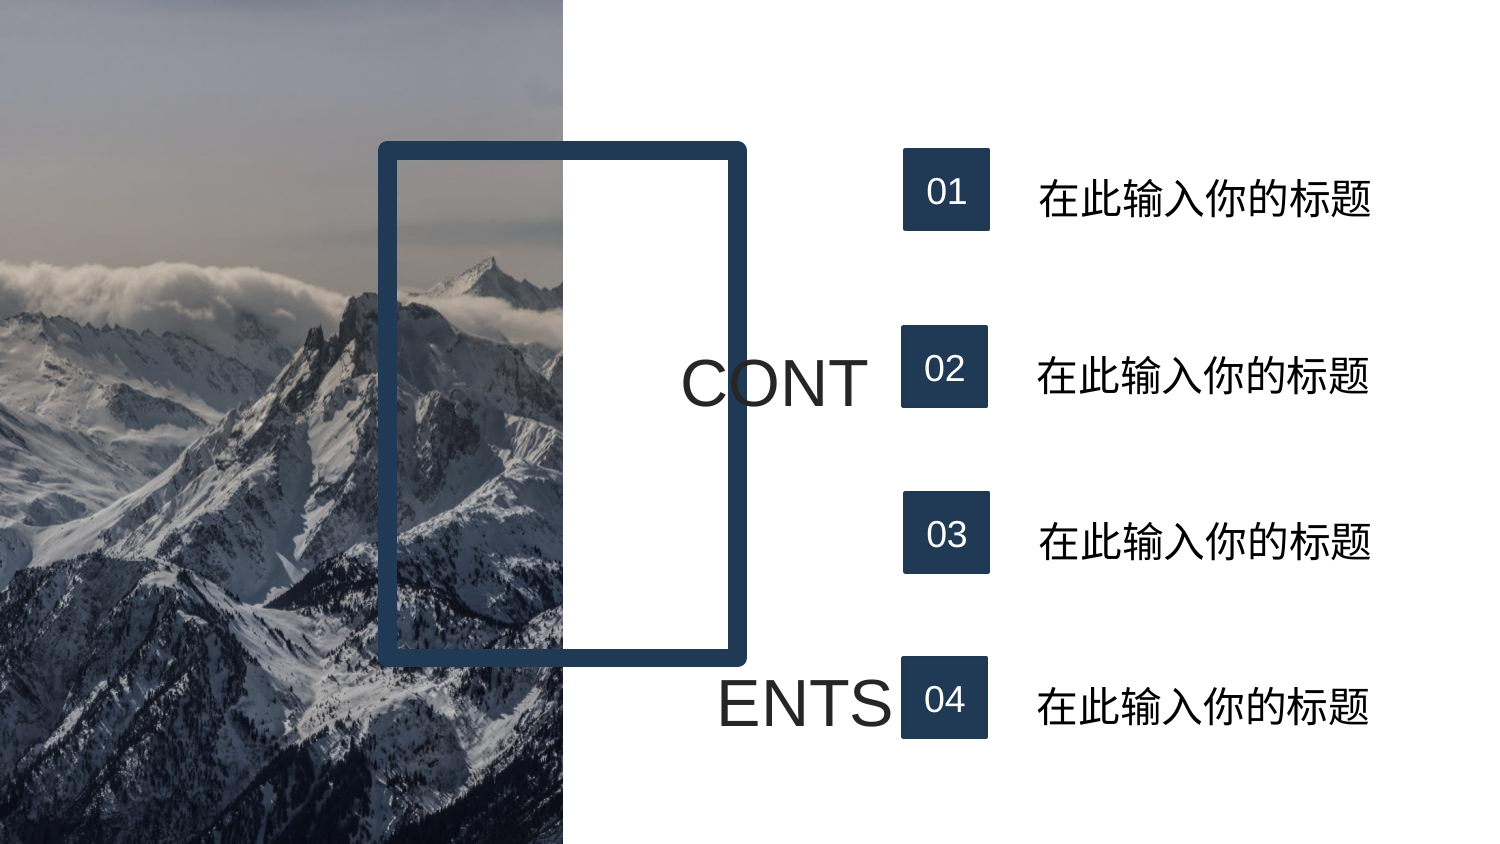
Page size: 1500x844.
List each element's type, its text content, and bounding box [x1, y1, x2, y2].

text_box CONT ENTS [572, 252, 960, 844]
picture [0, 0, 563, 844]
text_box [905, 492, 1402, 574]
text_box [903, 657, 1400, 740]
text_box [905, 149, 1402, 232]
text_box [903, 327, 1400, 409]
text_box [566, 148, 739, 660]
